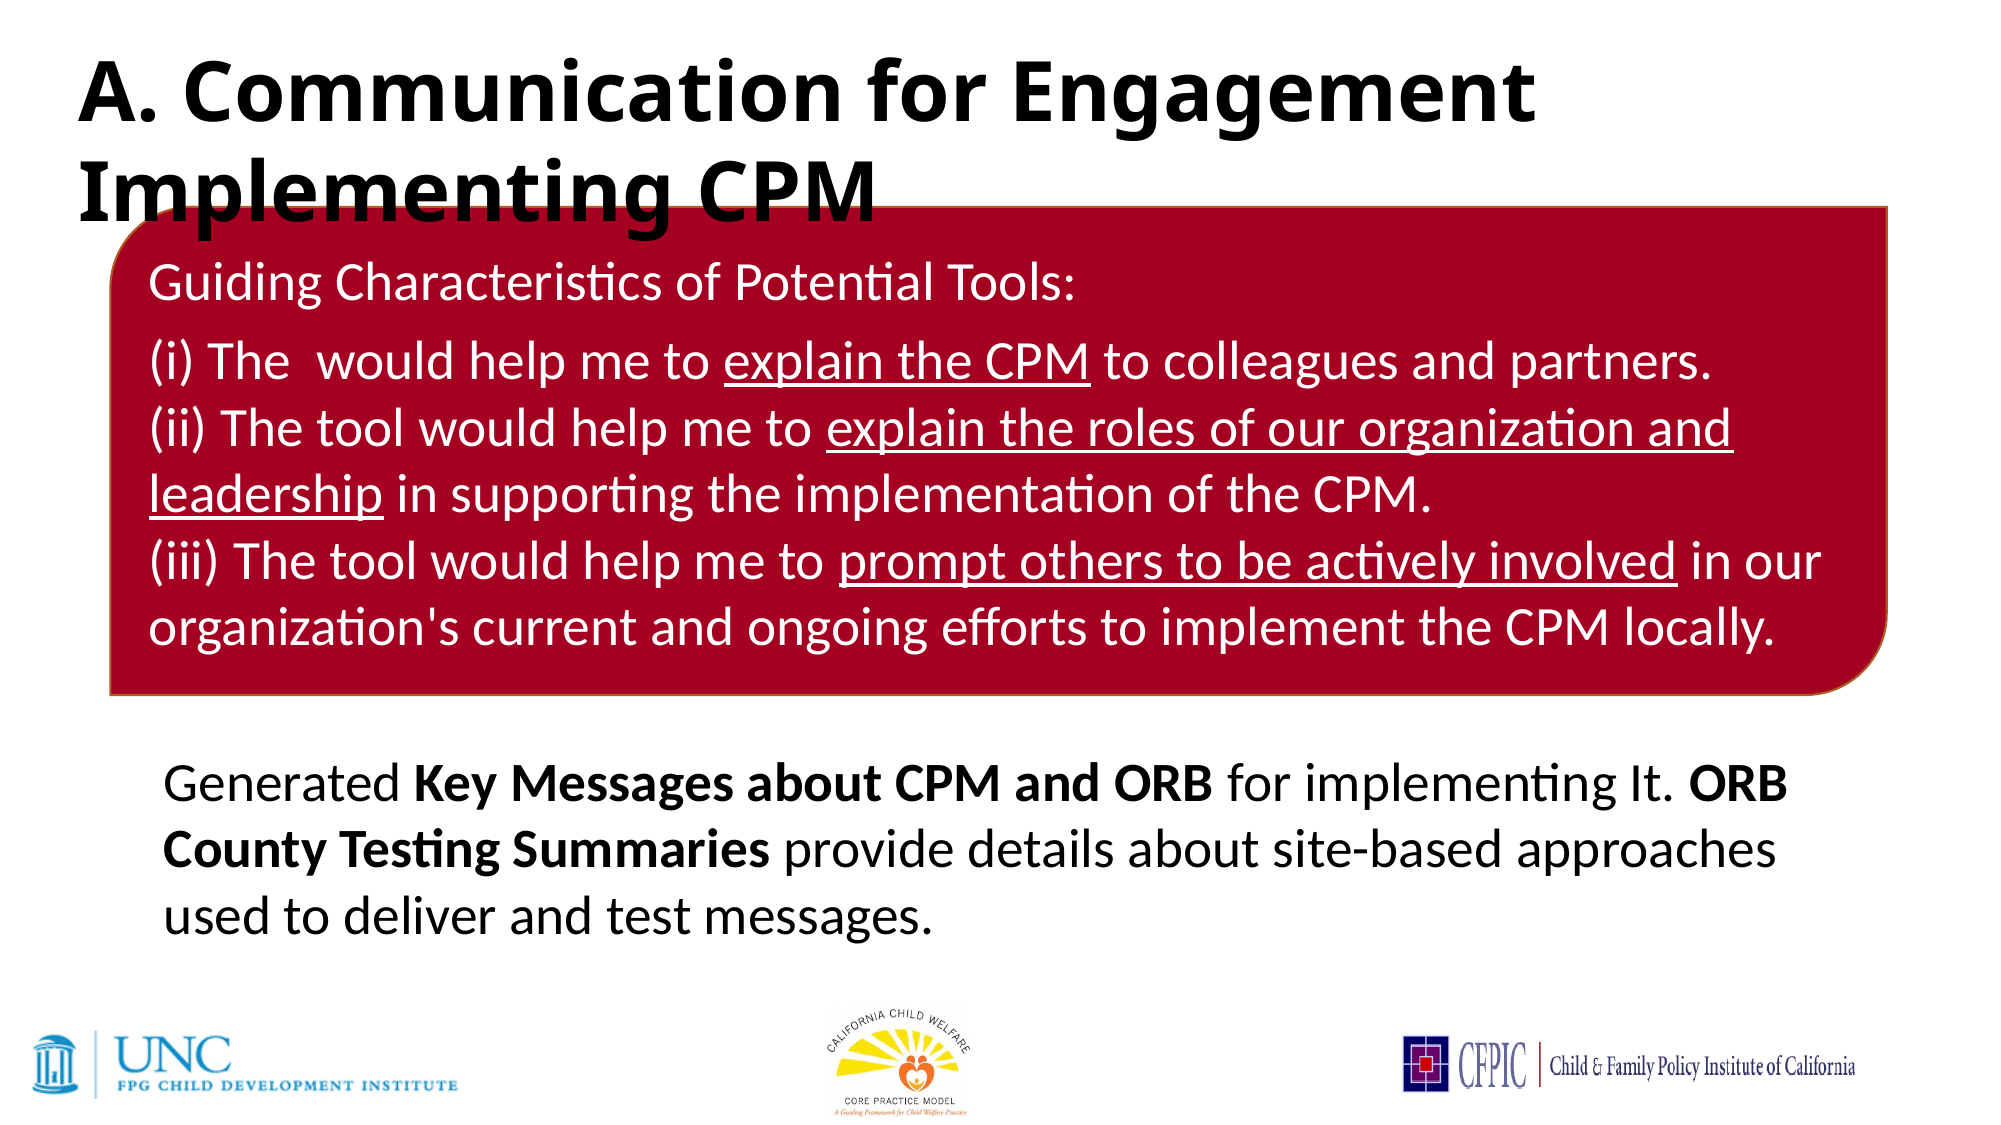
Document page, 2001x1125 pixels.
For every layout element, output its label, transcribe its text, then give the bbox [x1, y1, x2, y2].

picture [826, 1005, 970, 1117]
picture [1401, 1005, 1855, 1123]
picture [32, 1030, 458, 1099]
text_box A. Communication for Engagement Implementing CPM [63, 30, 1921, 124]
text_box Generated Key Messages about CPM and ORB for implementing It. ORB County Testing Summaries provide details about site-based approaches used to deliver and test messages. [149, 738, 1836, 953]
text_box Guiding Characteristics of Potential Tools: (i) The would help me to explain the CPM to colleagues and partners. (ii) The tool would help me to explain the roles of our organization and leadership in supporting the implementation of the CPM. (iii) The tool would help me to prompt others to be actively involved in our organization's current and ongoing efforts to implement the CPM locally. [109, 205, 1888, 697]
